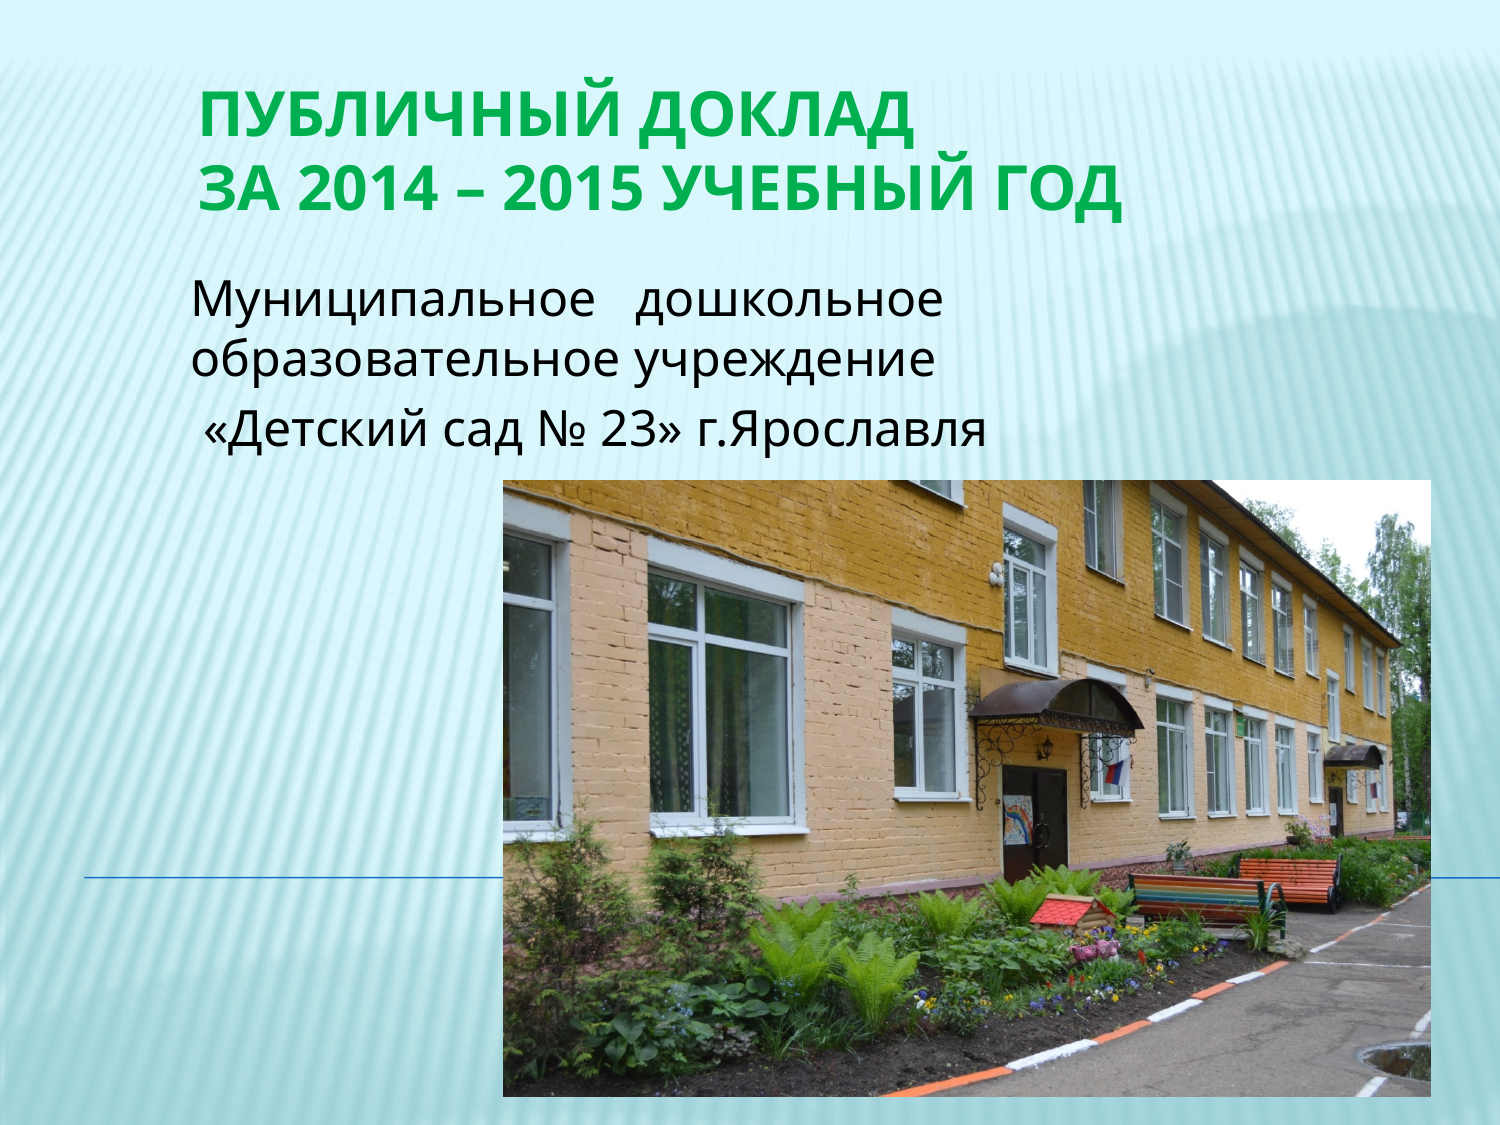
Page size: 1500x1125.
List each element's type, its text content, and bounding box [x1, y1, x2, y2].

picture [503, 480, 1431, 1097]
title Публичный доклад за 2014 – 2015 учебный год [183, 66, 1458, 308]
subtitle Муниципальное дошкольное образовательное учреждение «Детский сад № 23» г.Ярославля [175, 246, 1226, 534]
